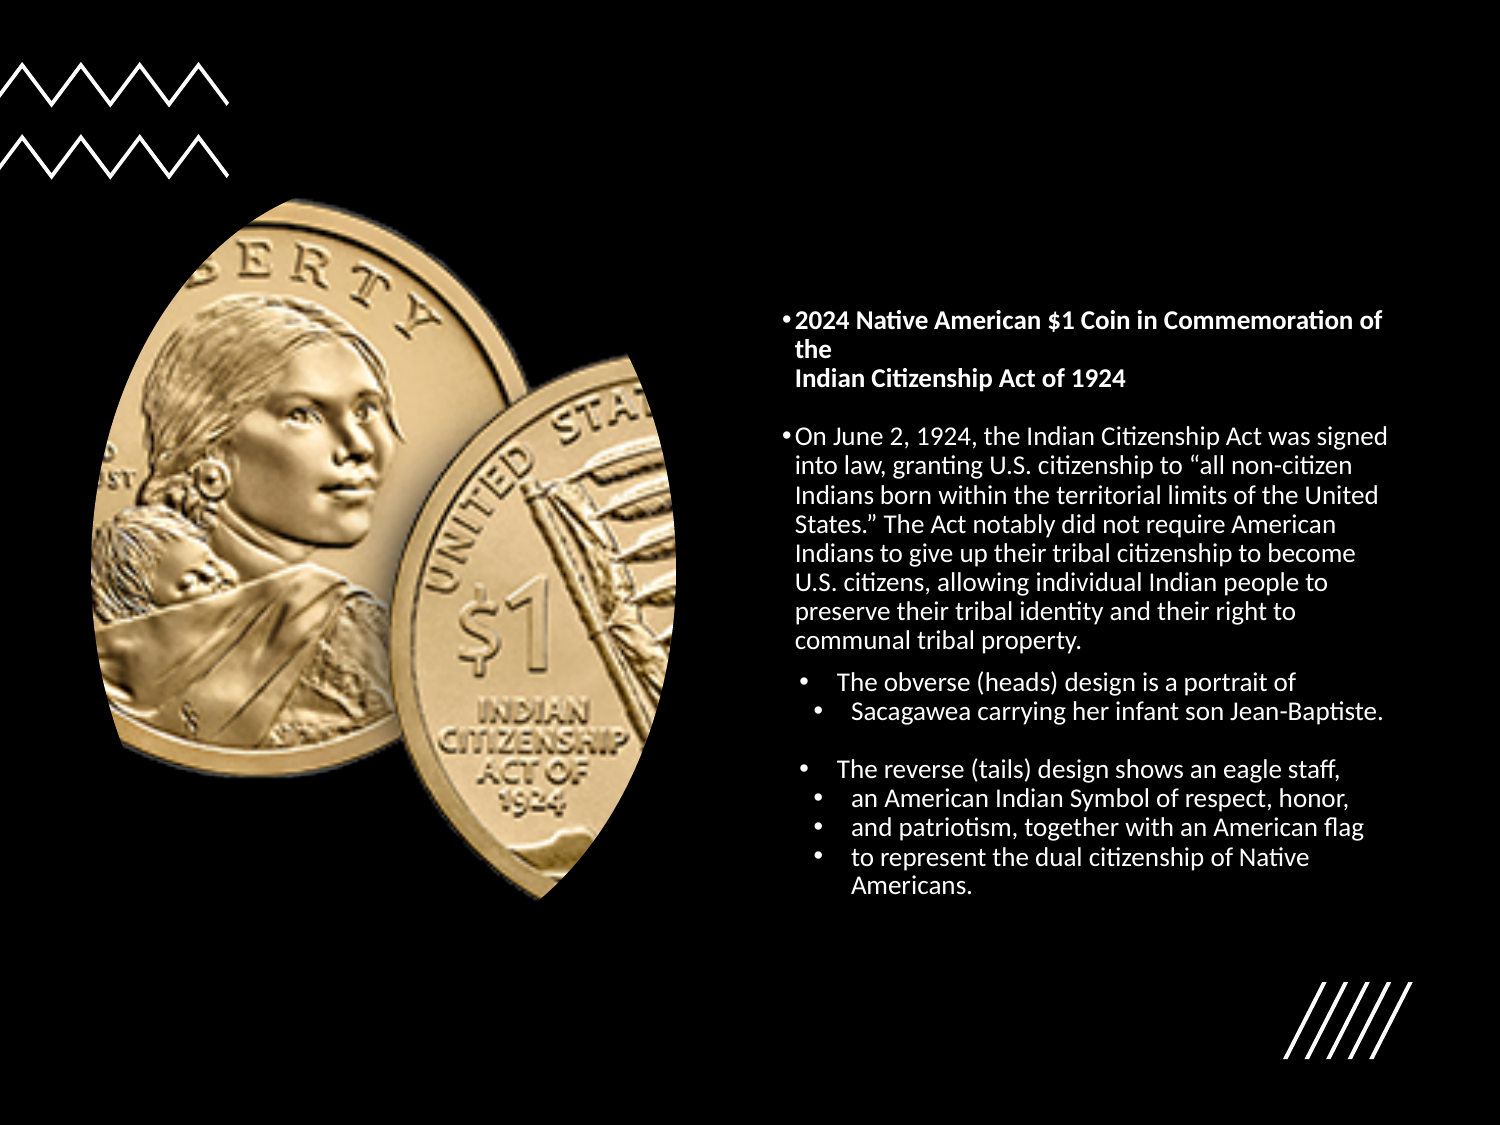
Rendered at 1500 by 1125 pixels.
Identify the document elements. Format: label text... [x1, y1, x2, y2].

text_box 2024 Native American $1 Coin in Commemoration of the Indian Citizenship Act of 1924 On June 2, 1924, the Indian Citizenship Act was signed into law, granting U.S. citizenship to “all non-citizen Indians born within the territorial limits of the United States.” The Act notably did not require American Indians to give up their tribal citizenship to become U.S. citizens, allowing individual Indian people to preserve their tribal identity and their right to communal tribal property. The obverse (heads) design is a portrait of Sacagawea carrying her infant son Jean-Baptiste. The reverse (tails) design shows an eagle staff, an American Indian Symbol of respect, honor, and patriotism, together with an American flag to represent the dual citizenship of Native Americans. [767, 298, 1409, 1013]
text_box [0, 61, 230, 180]
picture [90, 179, 677, 960]
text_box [1282, 982, 1413, 1060]
text_box [0, 0, 1500, 1125]
